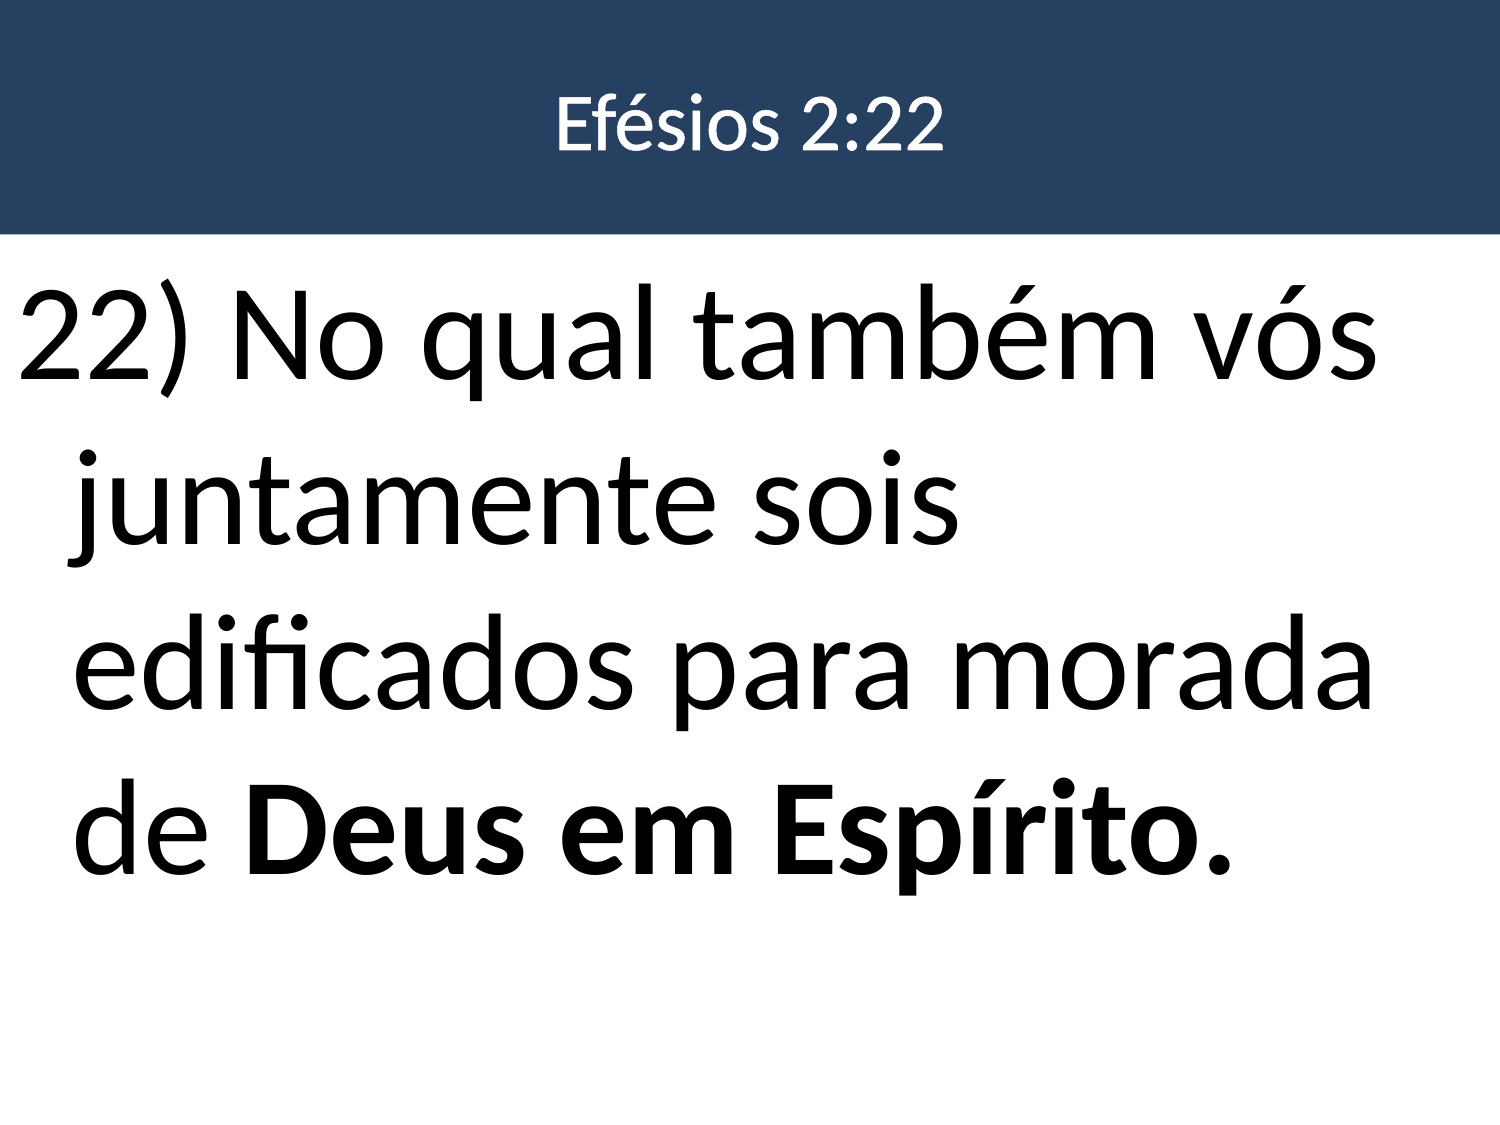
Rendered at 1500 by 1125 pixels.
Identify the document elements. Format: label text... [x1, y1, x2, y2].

list 22) No qual também vós juntamente sois edificados para morada de Deus em Espírito. [0, 234, 1500, 1125]
title Efésios 2:22 [0, 0, 1500, 234]
